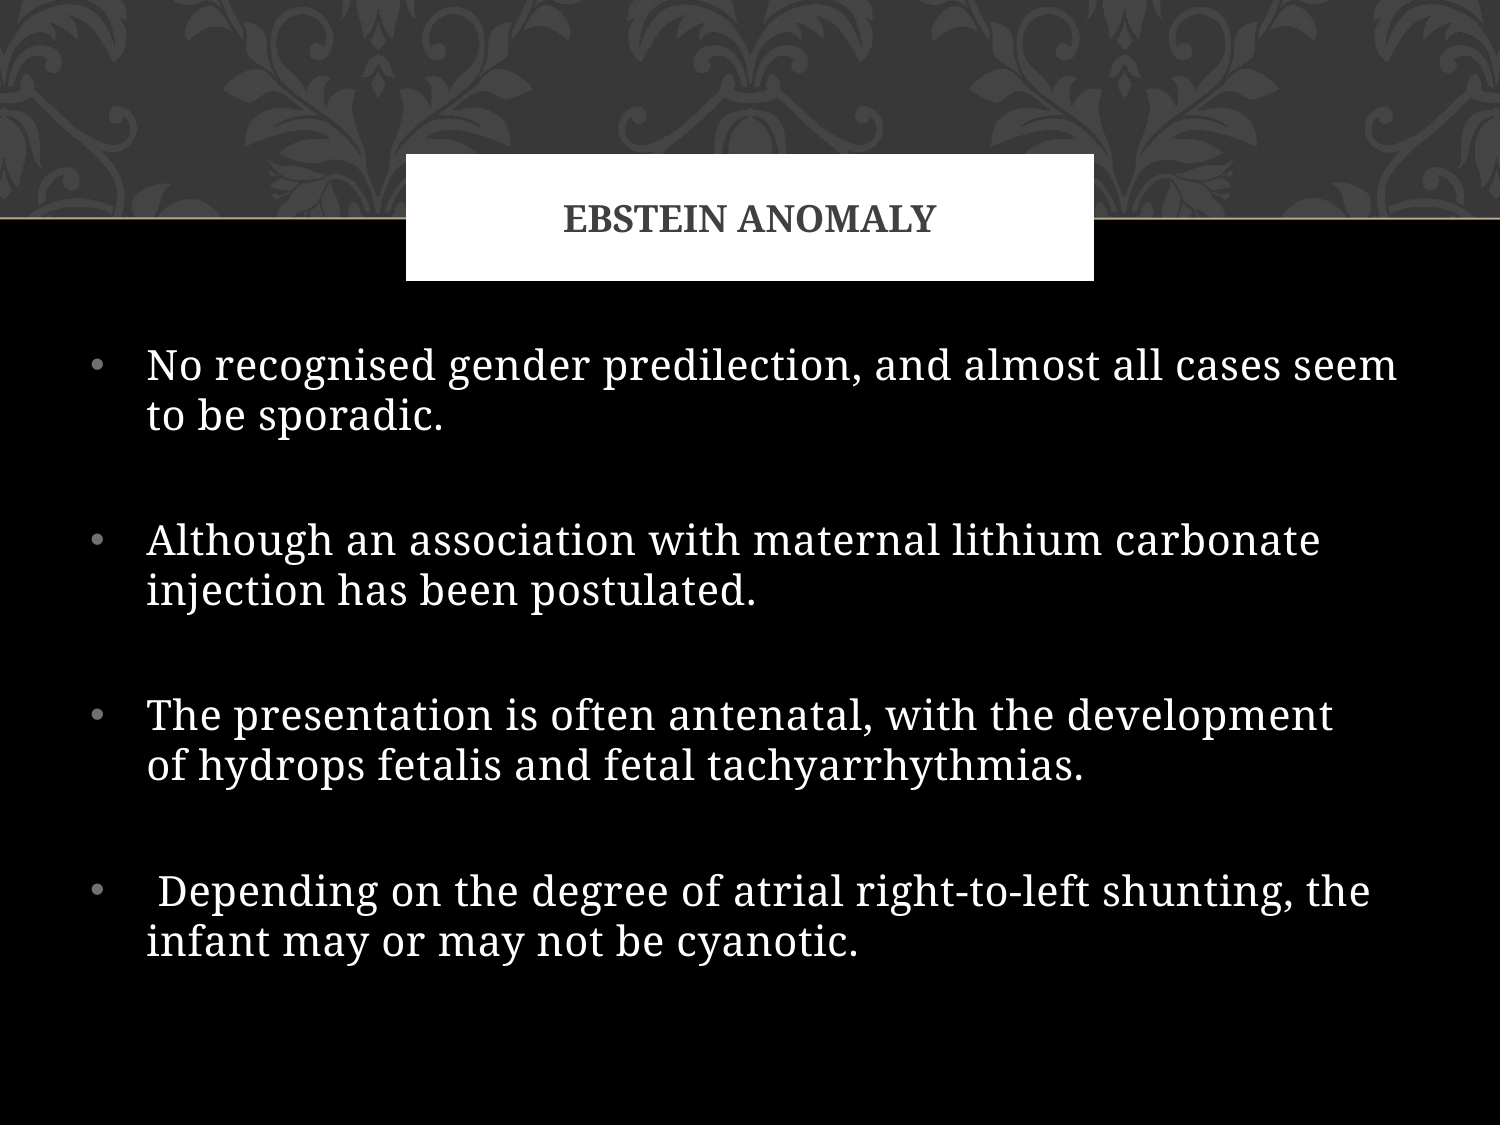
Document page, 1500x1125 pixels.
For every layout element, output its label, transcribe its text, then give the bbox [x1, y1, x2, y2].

list No recognised gender predilection, and almost all cases seem to be sporadic. Although an association with maternal lithium carbonate injection has been postulated. The presentation is often antenatal, with the development of hydrops fetalis and fetal tachyarrhythmias. Depending on the degree of atrial right-to-left shunting, the infant may or may not be cyanotic. [75, 331, 1425, 1000]
title EBSTEIN ANOMALY [406, 154, 1094, 281]
